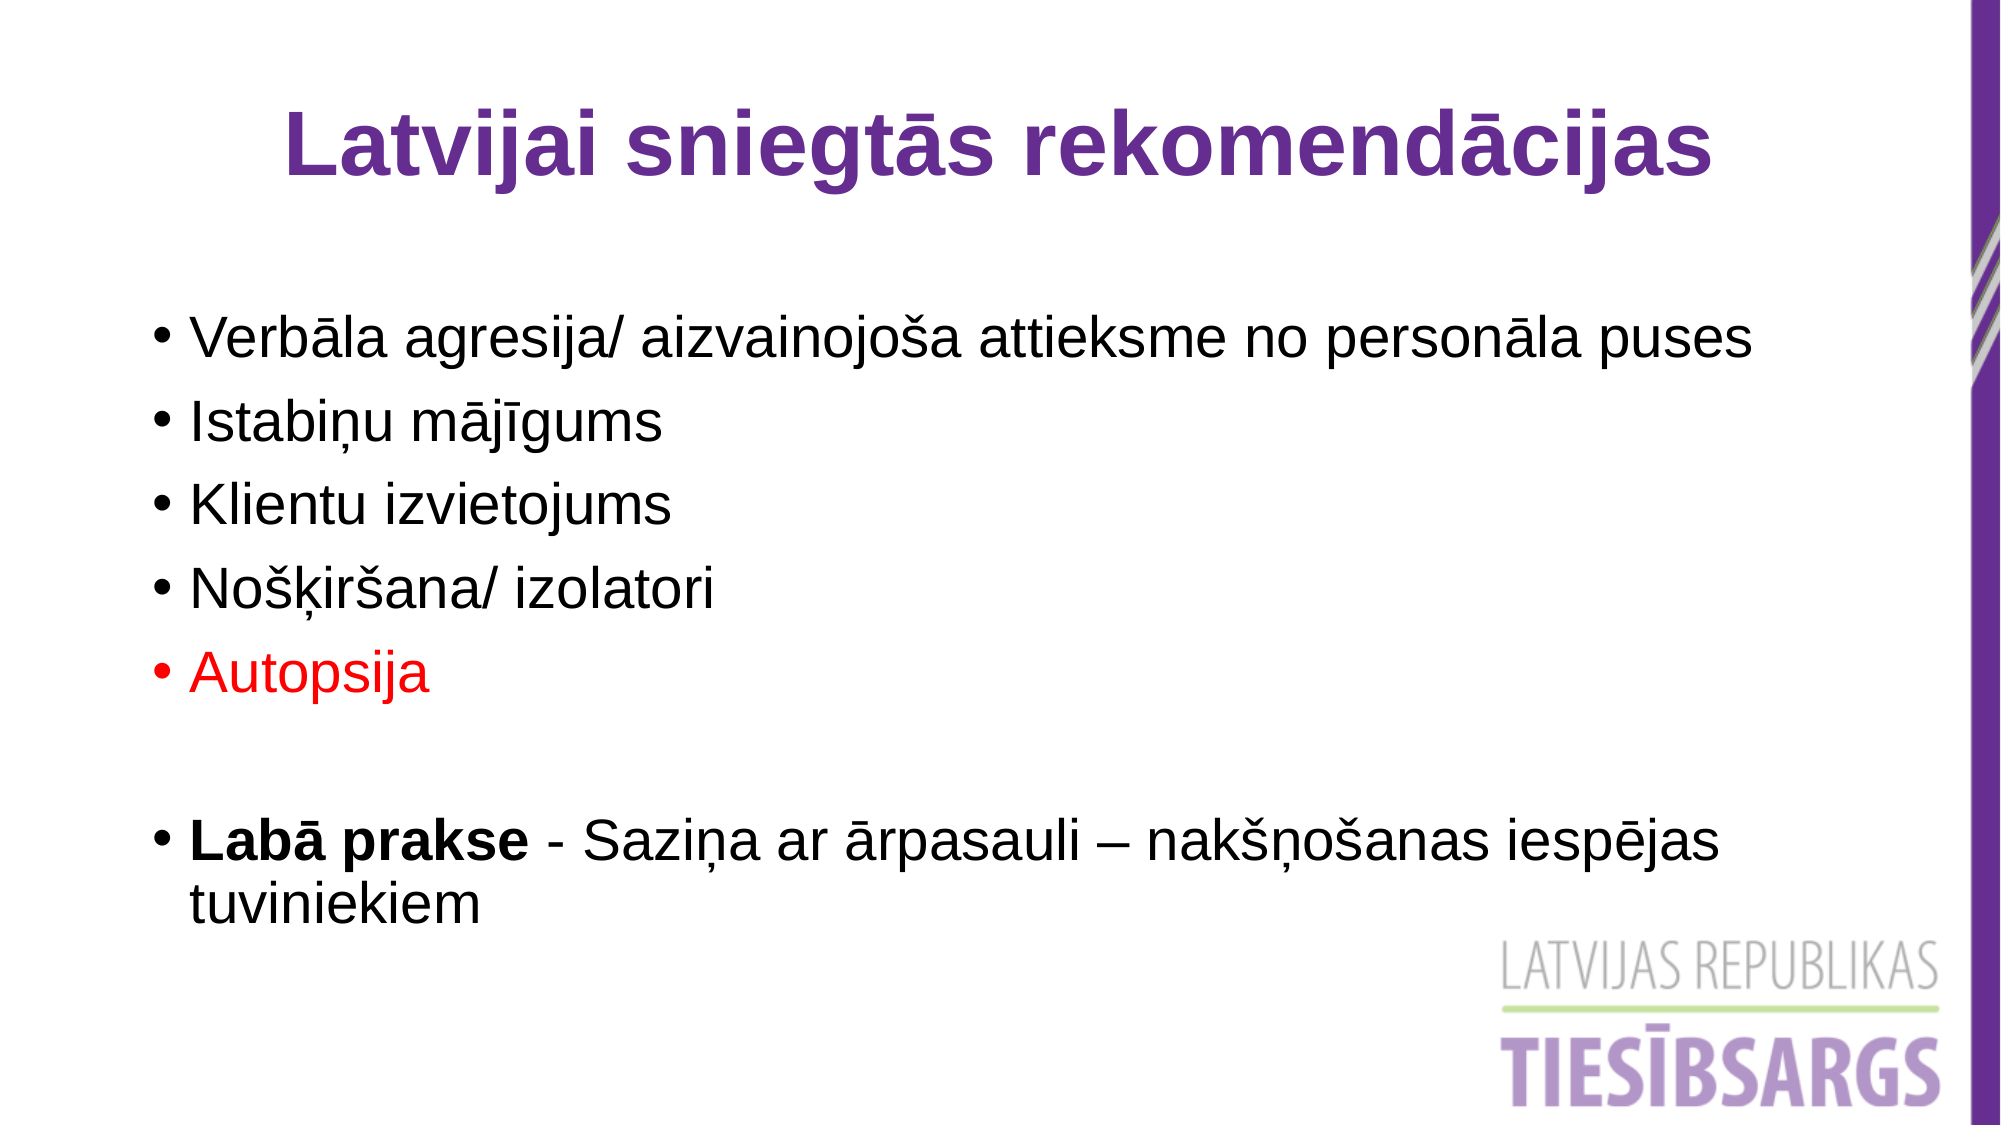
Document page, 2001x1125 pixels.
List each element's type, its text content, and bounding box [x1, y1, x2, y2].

text_box Latvijai sniegtās rekomendācijas [0, 76, 2000, 201]
list Verbāla agresija/ aizvainojoša attieksme no personāla puses Istabiņu mājīgums Klientu izvietojums Nošķiršana/ izolatori Autopsija Labā prakse - Saziņa ar ārpasauli – nakšņošanas iespējas tuviniekiem [137, 299, 1863, 1014]
picture [0, 0, 2001, 1125]
